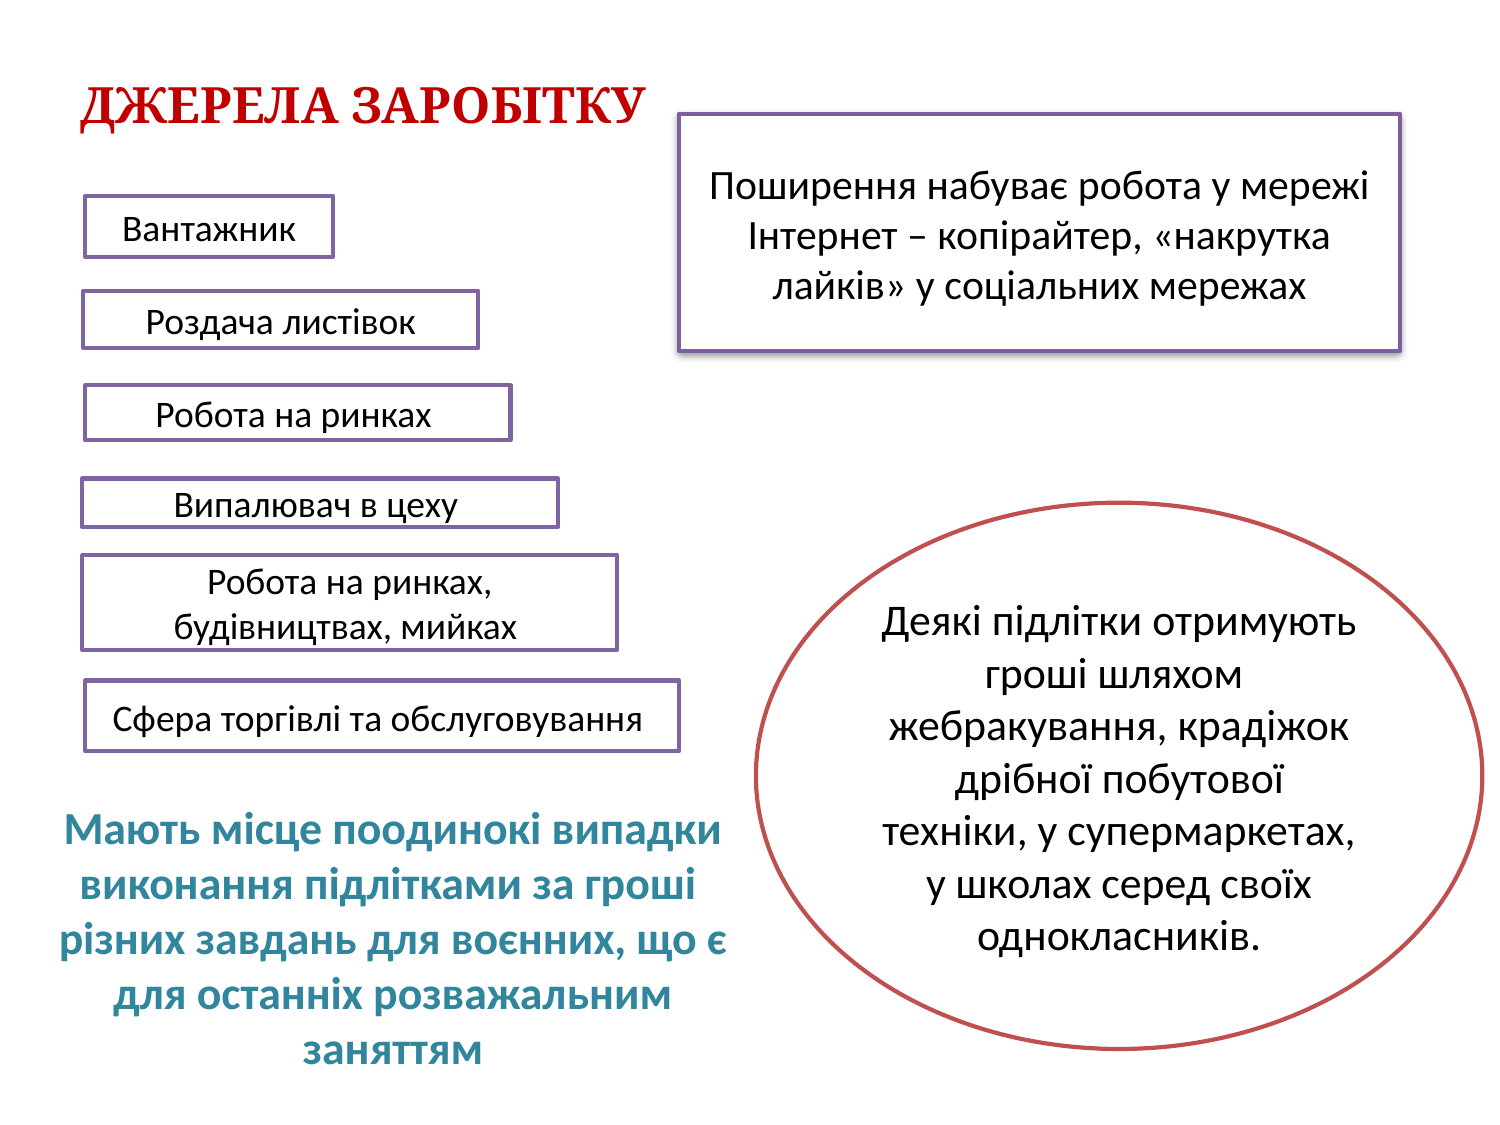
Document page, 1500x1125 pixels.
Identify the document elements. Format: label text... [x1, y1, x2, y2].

text_box Деякі підлітки отримують гроші шляхом жебракування, крадіжок дрібної побутової техніки, у супермаркетах, у школах серед своїх однокласників. [753, 500, 1485, 1052]
text_box Робота на ринках [83, 383, 513, 442]
list ДЖЕРЕЛА ЗАРОБІТКУ [64, 66, 1447, 600]
text_box Вантажник [83, 194, 335, 259]
text_box Випалювач в цеху [80, 476, 560, 529]
text_box Роздача листівок [81, 289, 480, 350]
text_box Сфера торгівлі та обслуговування [83, 678, 681, 753]
text_box Поширення набуває робота у мережі Інтернет – копірайтер, «накрутка лайків» у соціальних мережах [678, 113, 1400, 352]
text_box Робота на ринках, будівництвах, мийках [80, 553, 619, 652]
text_box Мають місце поодинокі випадки виконання підлітками за гроші різних завдань для воєнних, що є для останніх розважальним заняттям [28, 845, 759, 1027]
